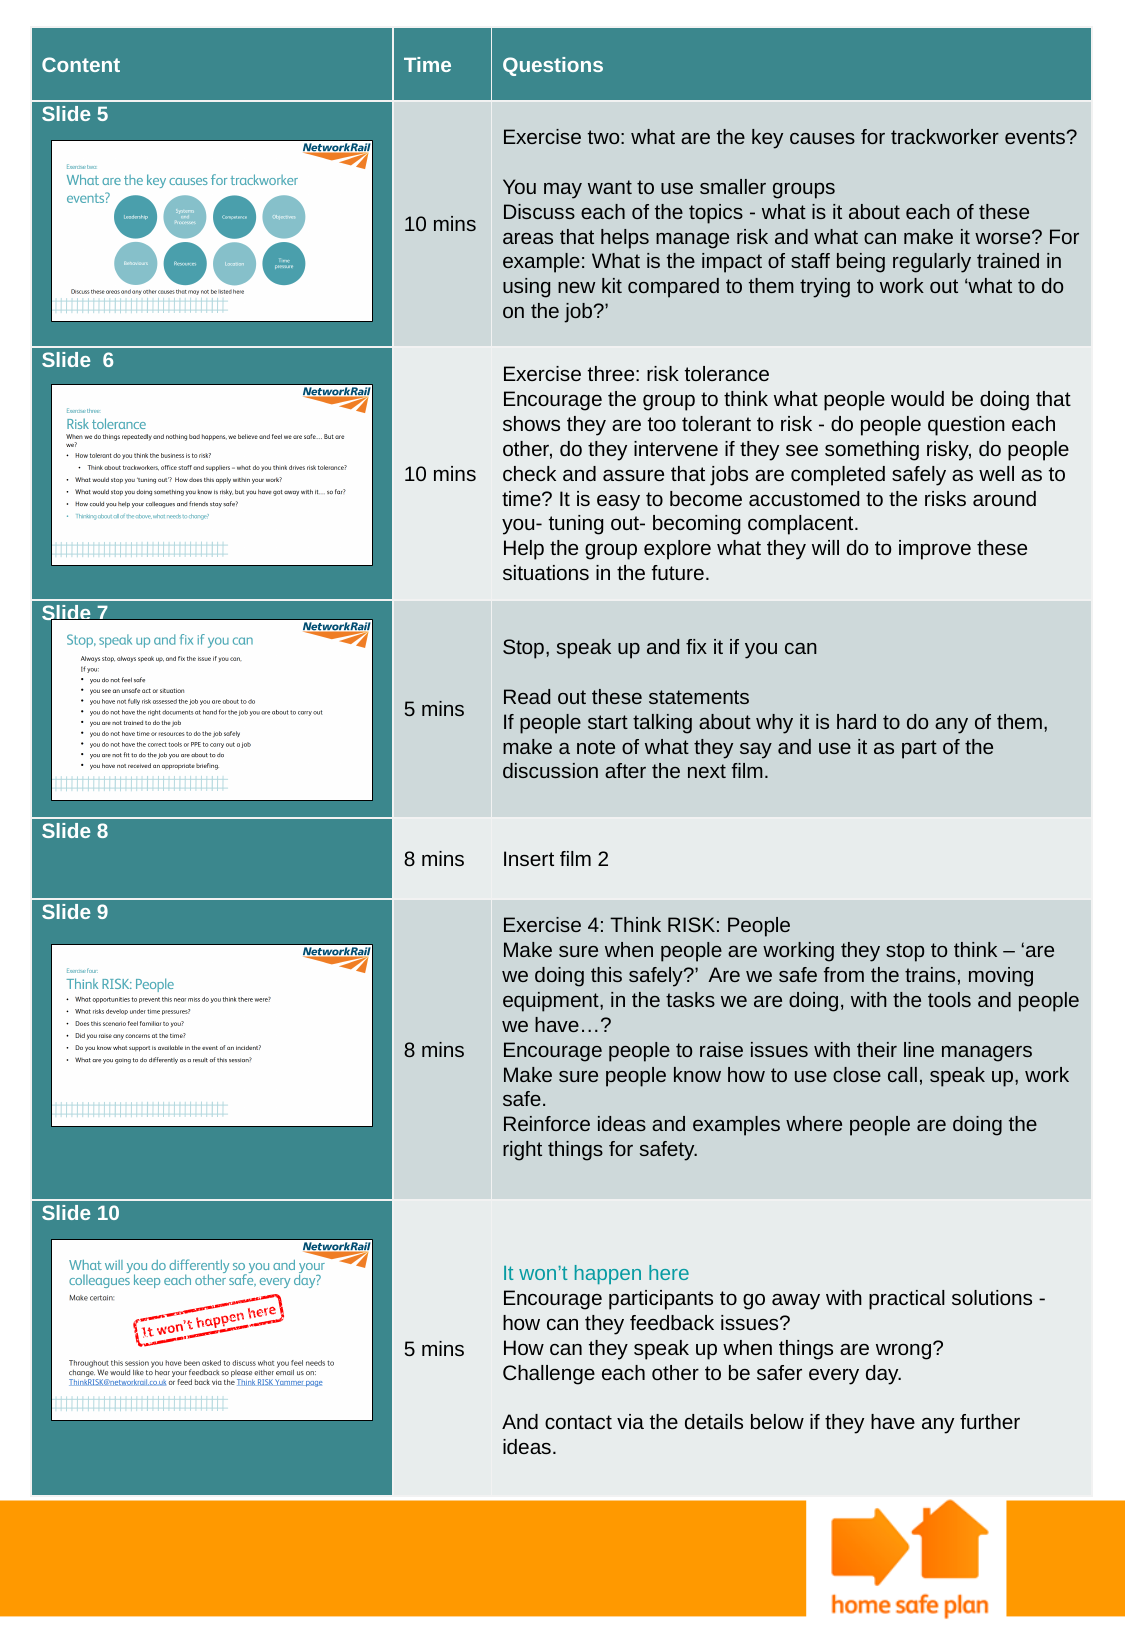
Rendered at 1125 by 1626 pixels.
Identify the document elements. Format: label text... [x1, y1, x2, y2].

table_cell Slide 8 [32, 819, 392, 898]
table_header Questions [492, 28, 1091, 100]
picture [50, 944, 373, 1126]
table_cell Insert film 2 [492, 819, 1091, 898]
table_cell Slide 7 [32, 601, 392, 817]
table_cell 5 mins [394, 601, 491, 817]
picture [50, 384, 373, 566]
picture [0, 1493, 1125, 1625]
table_cell 8 mins [394, 819, 491, 898]
table_cell 5 mins [394, 1201, 491, 1492]
table_cell 10 mins [394, 102, 491, 346]
table_cell 8 mins [394, 900, 491, 1199]
table_cell Stop, speak up and fix it if you can Read out these statements If people start talking about why it is hard to do any of them, make a note of what they say and use it as part of the discussion after the next film. [492, 601, 1091, 817]
table_cell Exercise 4: Think RISK: People Make sure when people are working they stop to think – ‘are we doing this safely?’ Are we safe from the trains, moving equipment, in the tasks we are doing, with the tools and people we have…? Encourage people to raise issues with their line managers Make sure people know how to use close call, speak up, work safe. Reinforce ideas and examples where people are doing the right things for safety. [492, 900, 1091, 1199]
table_cell Slide 6 [32, 348, 392, 599]
table_header Time [394, 28, 491, 100]
table_cell Slide 9 [32, 900, 392, 1199]
picture [50, 618, 373, 801]
picture [50, 140, 373, 322]
picture [50, 1238, 373, 1421]
table_cell It won’t happen here Encourage participants to go away with practical solutions - how can they feedback issues? How can they speak up when things are wrong? Challenge each other to be safer every day. And contact via the details below if they have any further ideas. [492, 1201, 1091, 1492]
table_cell 10 mins [394, 348, 491, 599]
table_cell Exercise two: what are the key causes for trackworker events? You may want to use smaller groups Discuss each of the topics - what is it about each of these areas that helps manage risk and what can make it worse? For example: What is the impact of staff being regularly trained in using new kit compared to them trying to work out ‘what to do on the job?’ [492, 102, 1091, 346]
table_header Content [32, 28, 392, 100]
table_cell Exercise three: risk tolerance Encourage the group to think what people would be doing that shows they are too tolerant to risk - do people question each other, do they intervene if they see something risky, do people check and assure that jobs are completed safely as well as to time? It is easy to become accustomed to the risks around you- tuning out- becoming complacent. Help the group explore what they will do to improve these situations in the future. [492, 348, 1091, 599]
table_cell Slide 5 [32, 102, 392, 346]
table_cell Slide 10 [32, 1201, 392, 1492]
